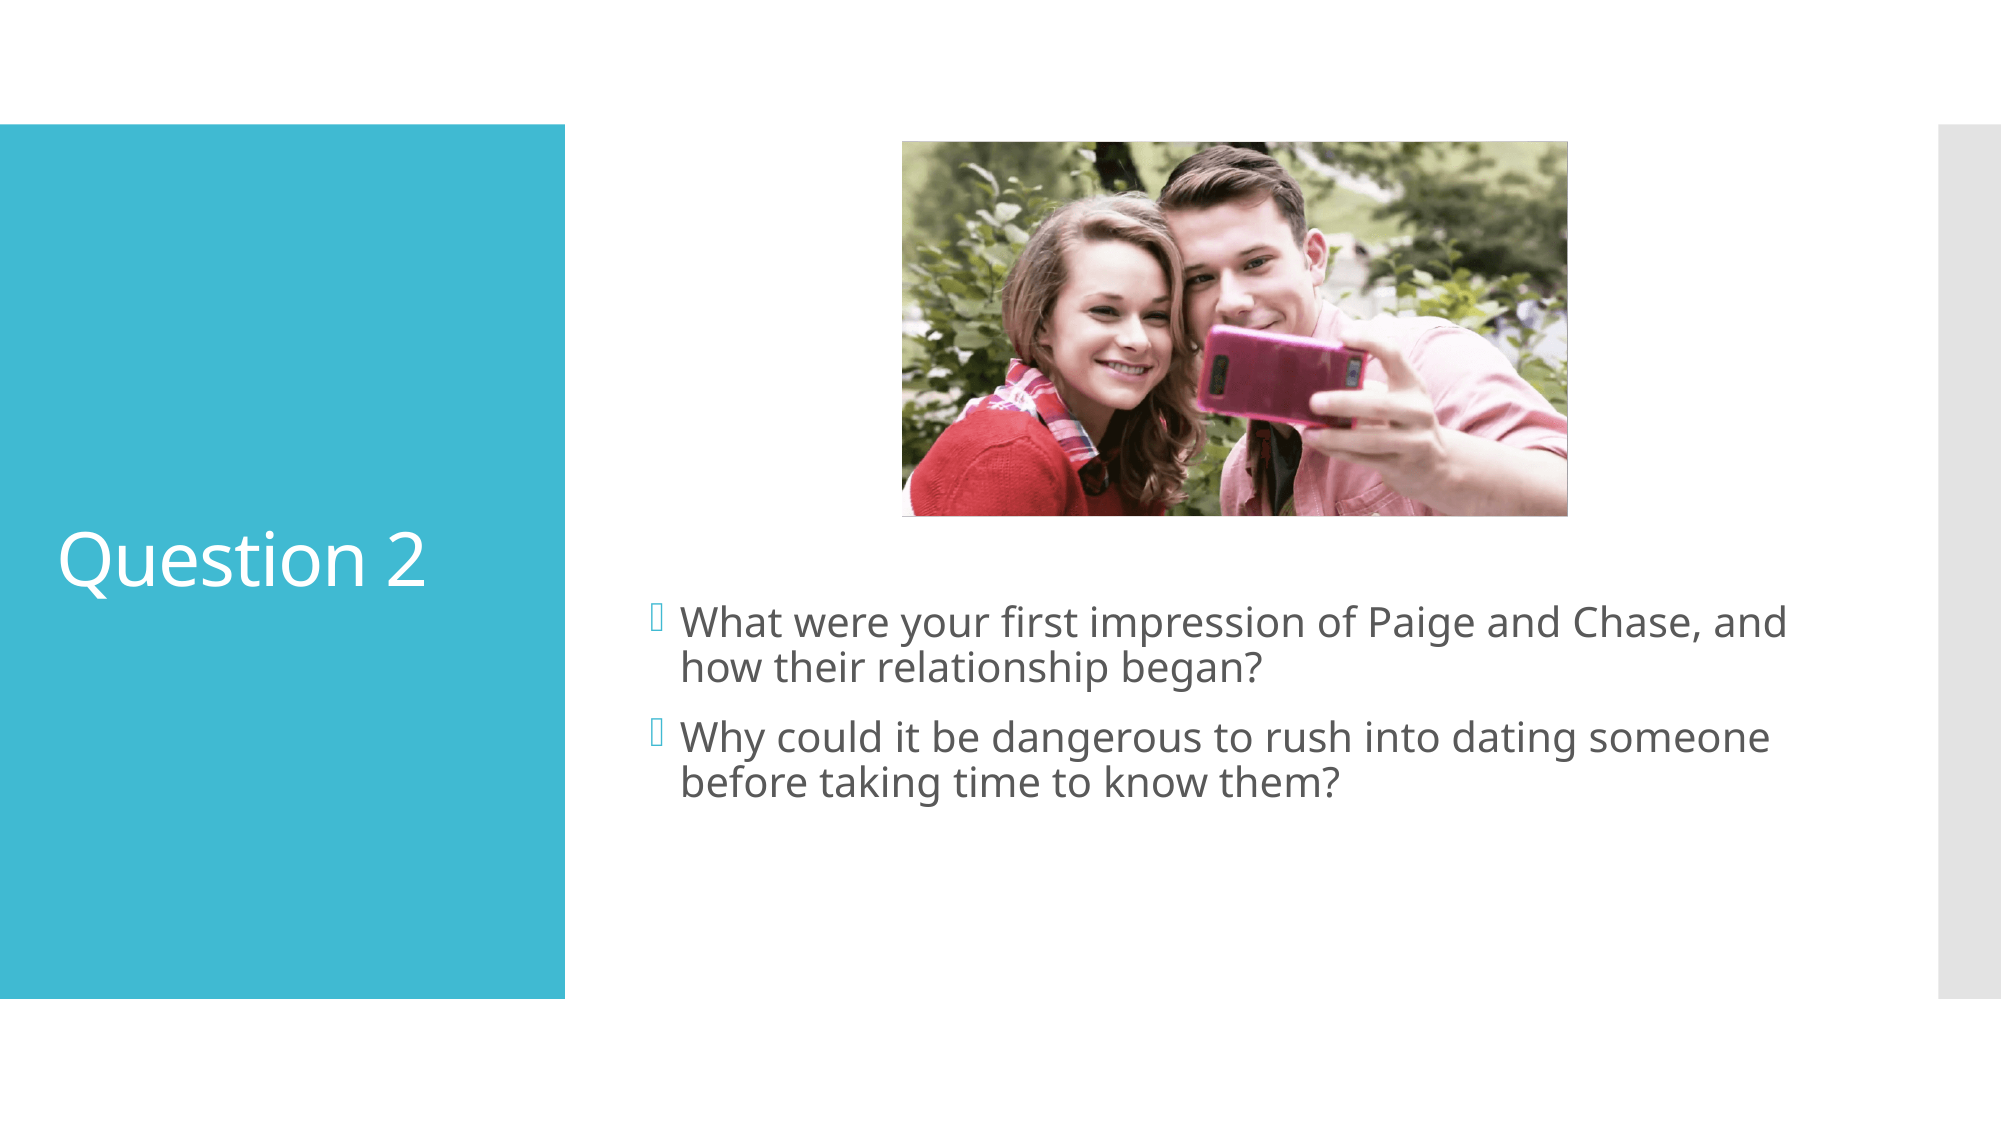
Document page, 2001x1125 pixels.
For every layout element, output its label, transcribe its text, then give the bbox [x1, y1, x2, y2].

title Question 2 [41, 184, 525, 940]
picture [902, 141, 1568, 517]
list What were your first impression of Paige and Chase, and how their relationship began? Why could it be dangerous to rush into dating someone before taking time to know them? [634, 141, 1835, 982]
